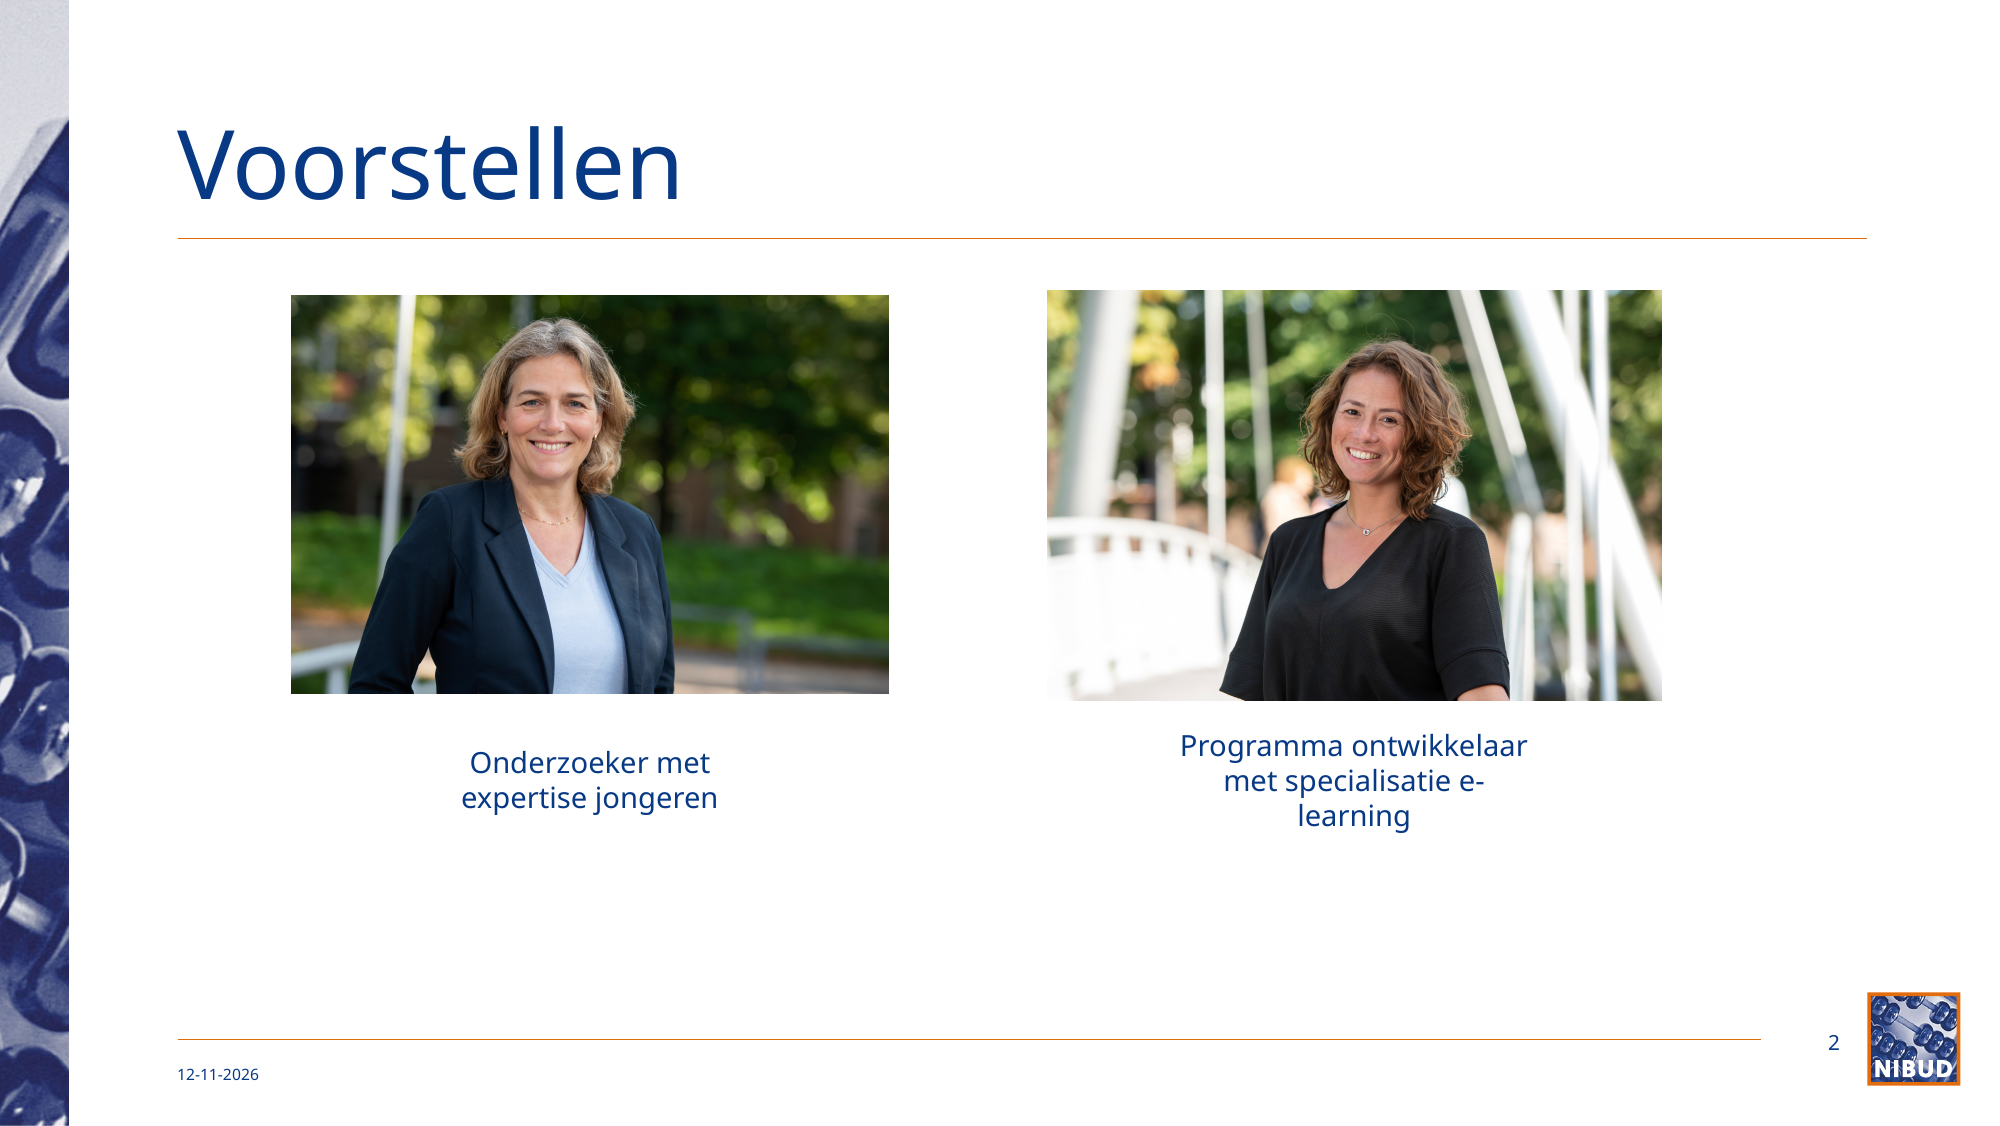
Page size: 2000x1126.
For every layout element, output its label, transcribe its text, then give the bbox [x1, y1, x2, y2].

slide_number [177, 1064, 320, 1101]
text_box Onderzoeker met expertise jongeren [412, 744, 768, 815]
picture [1871, 997, 1956, 1082]
picture [0, 0, 69, 1126]
picture [1046, 290, 1662, 701]
slide_number 2 [1774, 1029, 1840, 1066]
title Voorstellen [177, 103, 1872, 228]
picture [290, 294, 890, 694]
text_box Programma ontwikkelaar met specialisatie e-learning [1177, 726, 1532, 832]
